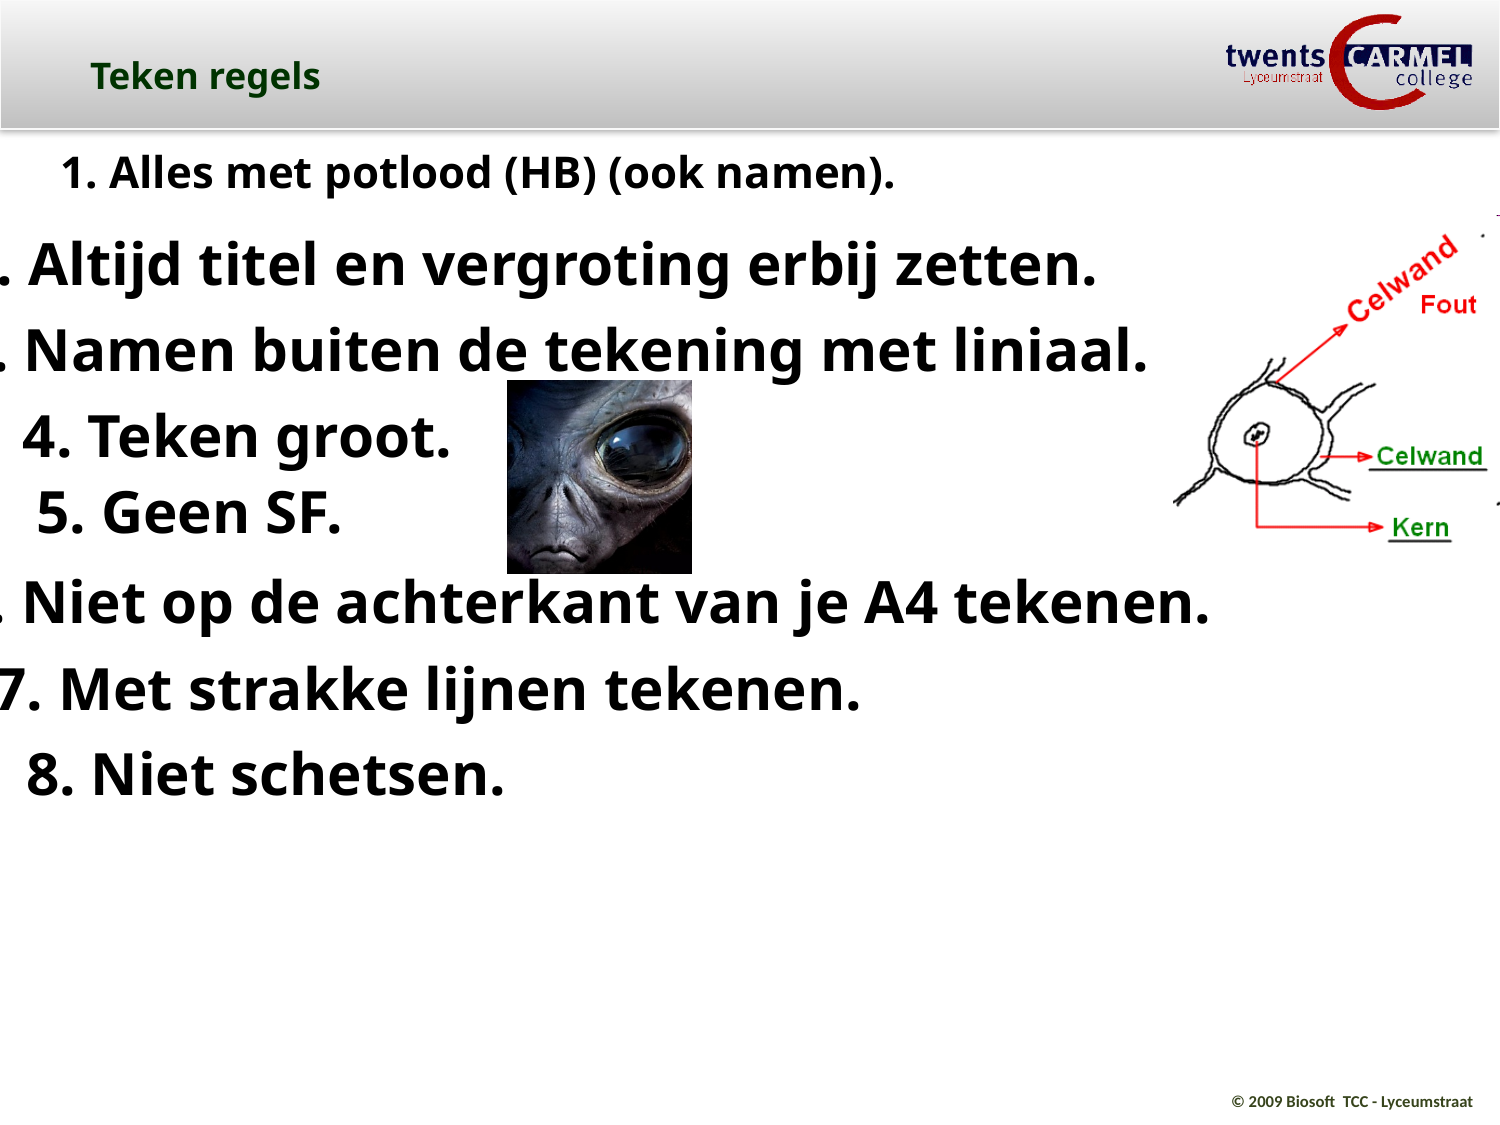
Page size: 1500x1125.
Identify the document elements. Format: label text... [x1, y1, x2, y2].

picture [1173, 214, 1500, 546]
text_box 7. Met strakke lijnen tekenen. [0, 644, 878, 729]
text_box 6. Niet op de achterkant van je A4 tekenen. [0, 558, 1227, 643]
text_box 3. Namen buiten de tekening met liniaal. [0, 305, 1164, 391]
text_box 2. Altijd titel en vergroting erbij zetten. [0, 219, 1114, 305]
picture [1218, 9, 1489, 118]
text_box 8. Niet schetsen. [11, 729, 522, 815]
text_box 4. Teken groot. [8, 391, 467, 477]
text_box 5. Geen SF. [21, 477, 358, 553]
title Teken regels [75, 45, 1425, 149]
picture [506, 380, 692, 574]
list 1. Alles met potlood (HB) (ook namen). [45, 137, 1006, 219]
